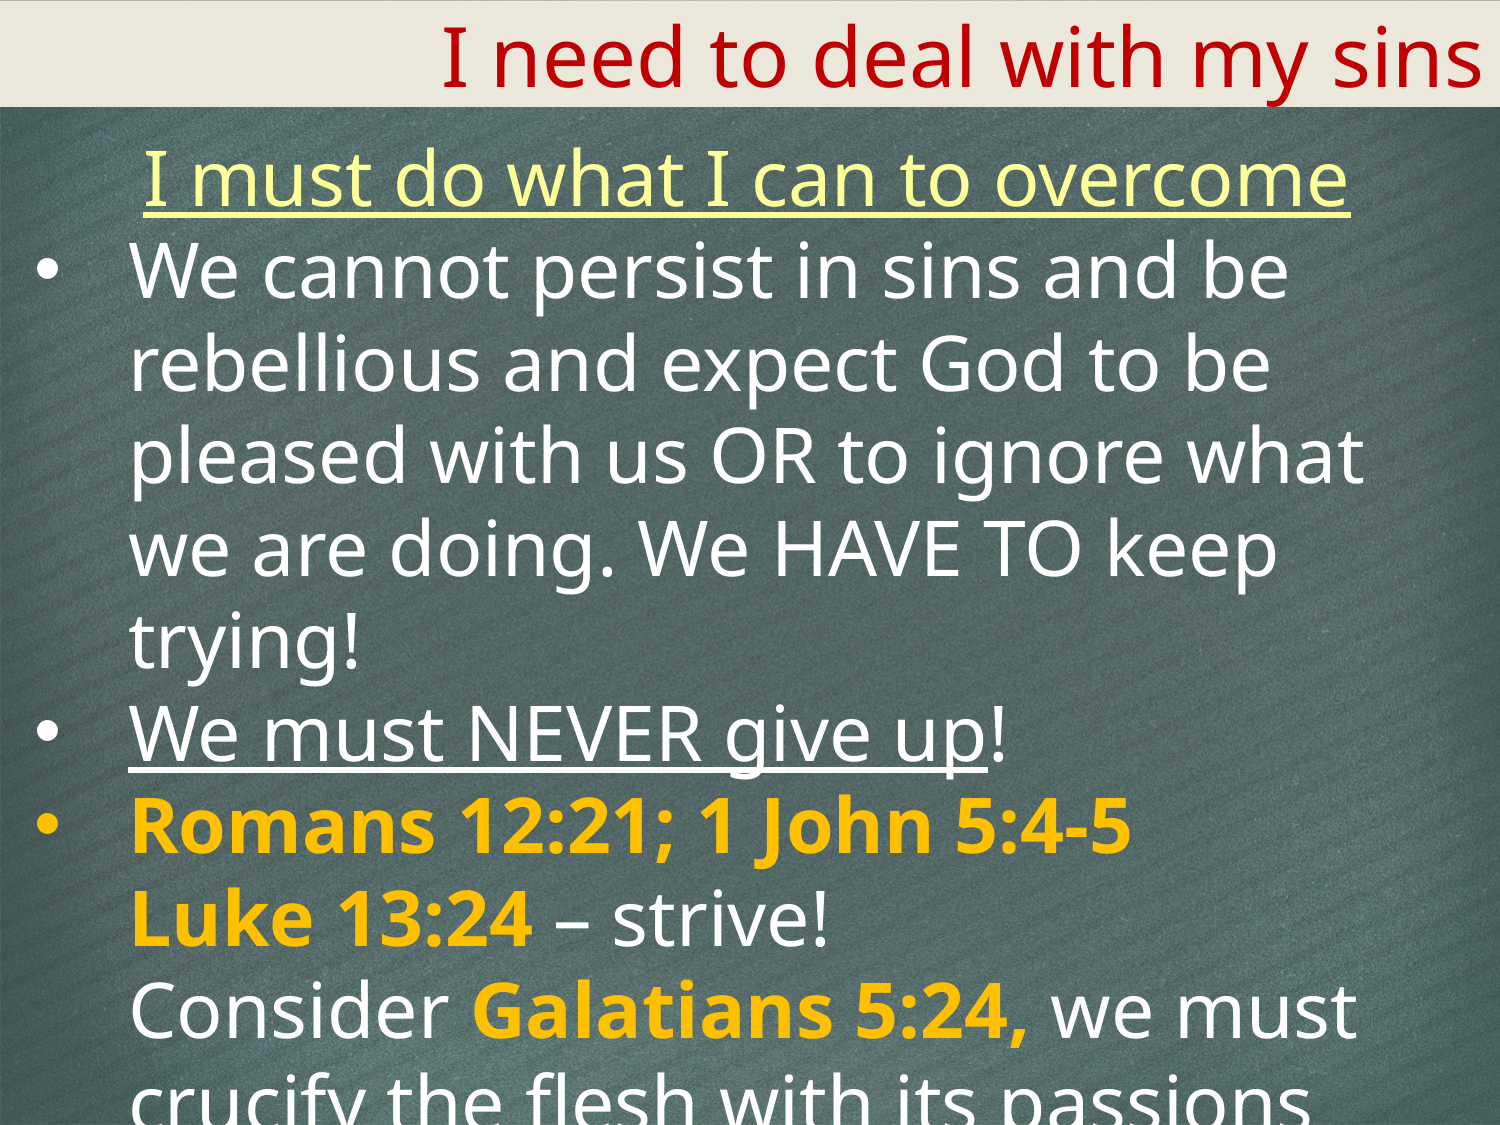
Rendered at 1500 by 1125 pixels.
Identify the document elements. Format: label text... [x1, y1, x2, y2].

list I must do what I can to overcome We cannot persist in sins and be rebellious and expect God to be pleased with us OR to ignore what we are doing. We HAVE TO keep trying! We must NEVER give up! Romans 12:21; 1 John 5:4-5 Luke 13:24 – strive! Consider Galatians 5:24, we must crucify the flesh with its passions [19, 121, 1475, 1125]
list I need to deal with my sins [0, 0, 1500, 107]
picture [0, 107, 1500, 1125]
